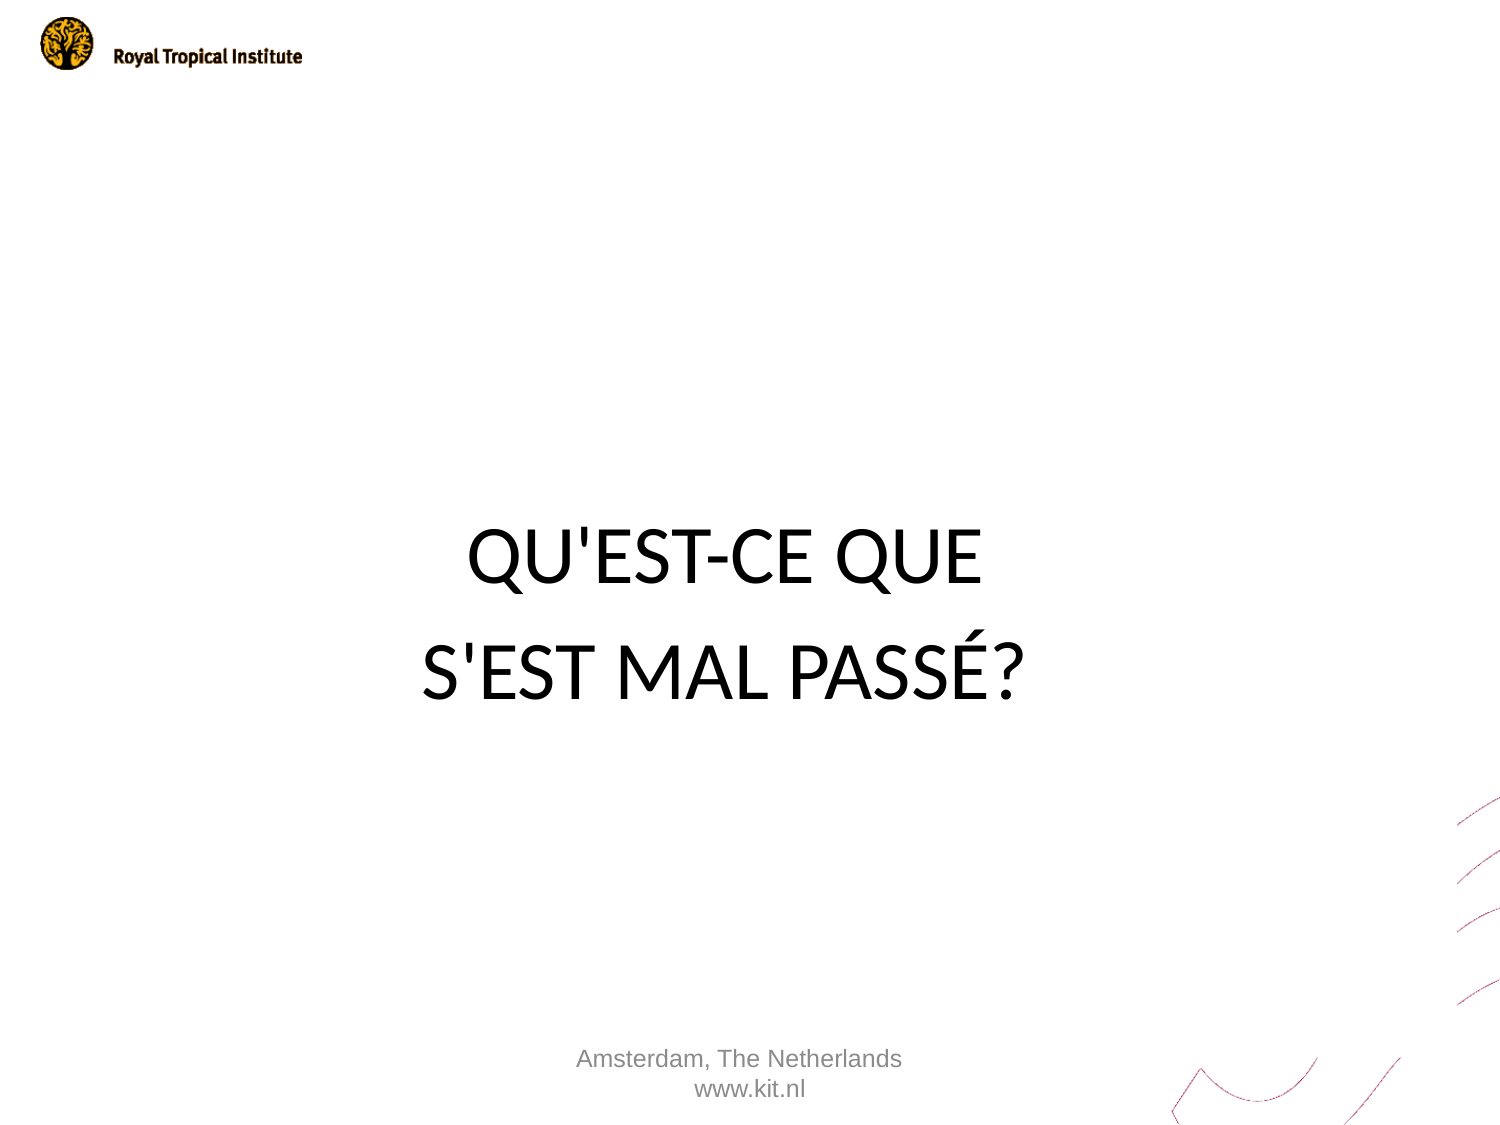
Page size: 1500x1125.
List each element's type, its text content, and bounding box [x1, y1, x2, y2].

footer Amsterdam, The Netherlands www.kit.nl [512, 1042, 988, 1103]
list QU'EST-CE QUE S'EST MAL PASSÉ? [110, 278, 1341, 954]
picture [40, 17, 302, 70]
picture [1103, 769, 1500, 1125]
